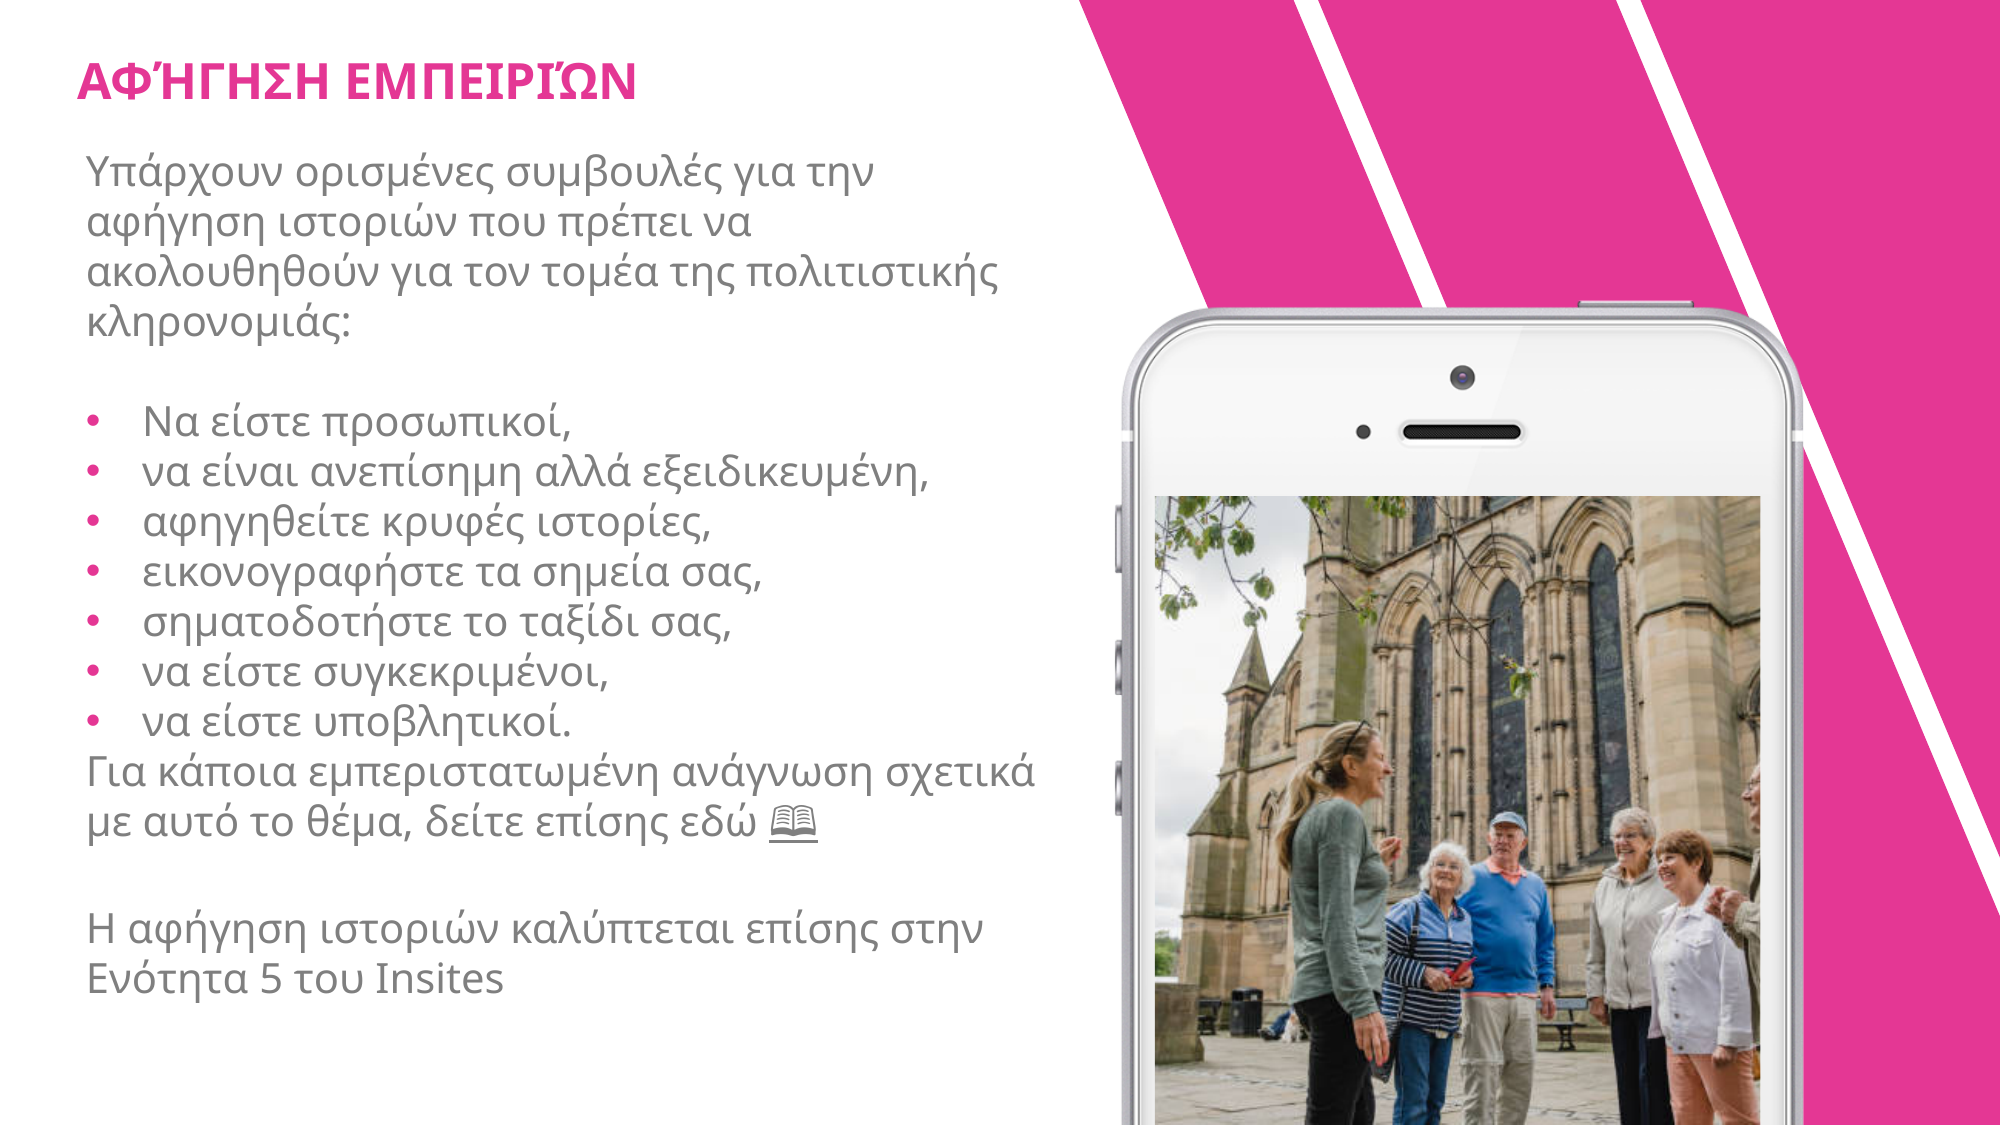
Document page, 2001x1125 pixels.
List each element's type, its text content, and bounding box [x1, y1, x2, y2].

list Υπάρχουν ορισμένες συμβουλές για την αφήγηση ιστοριών που πρέπει να ακολουθηθούν για τον τομέα της πολιτιστικής κληρονομιάς: Να είστε προσωπικοί, να είναι ανεπίσημη αλλά εξειδικευμένη, αφηγηθείτε κρυφές ιστορίες, εικονογραφήστε τα σημεία σας, σηματοδοτήστε το ταξίδι σας, να είστε συγκεκριμένοι, να είστε υποβλητικοί. Για κάποια εμπεριστατωμένη ανάγνωση σχετικά με αυτό το θέμα, δείτε επίσης εδώ 🕮 Η αφήγηση ιστοριών καλύπτεται επίσης στην Ενότητα 5 του Insites [70, 137, 1053, 1021]
picture [1078, 265, 1838, 1125]
list ΑΦΉΓΗΣΗ ΕΜΠΕΙΡΙΏΝ [62, 49, 984, 153]
